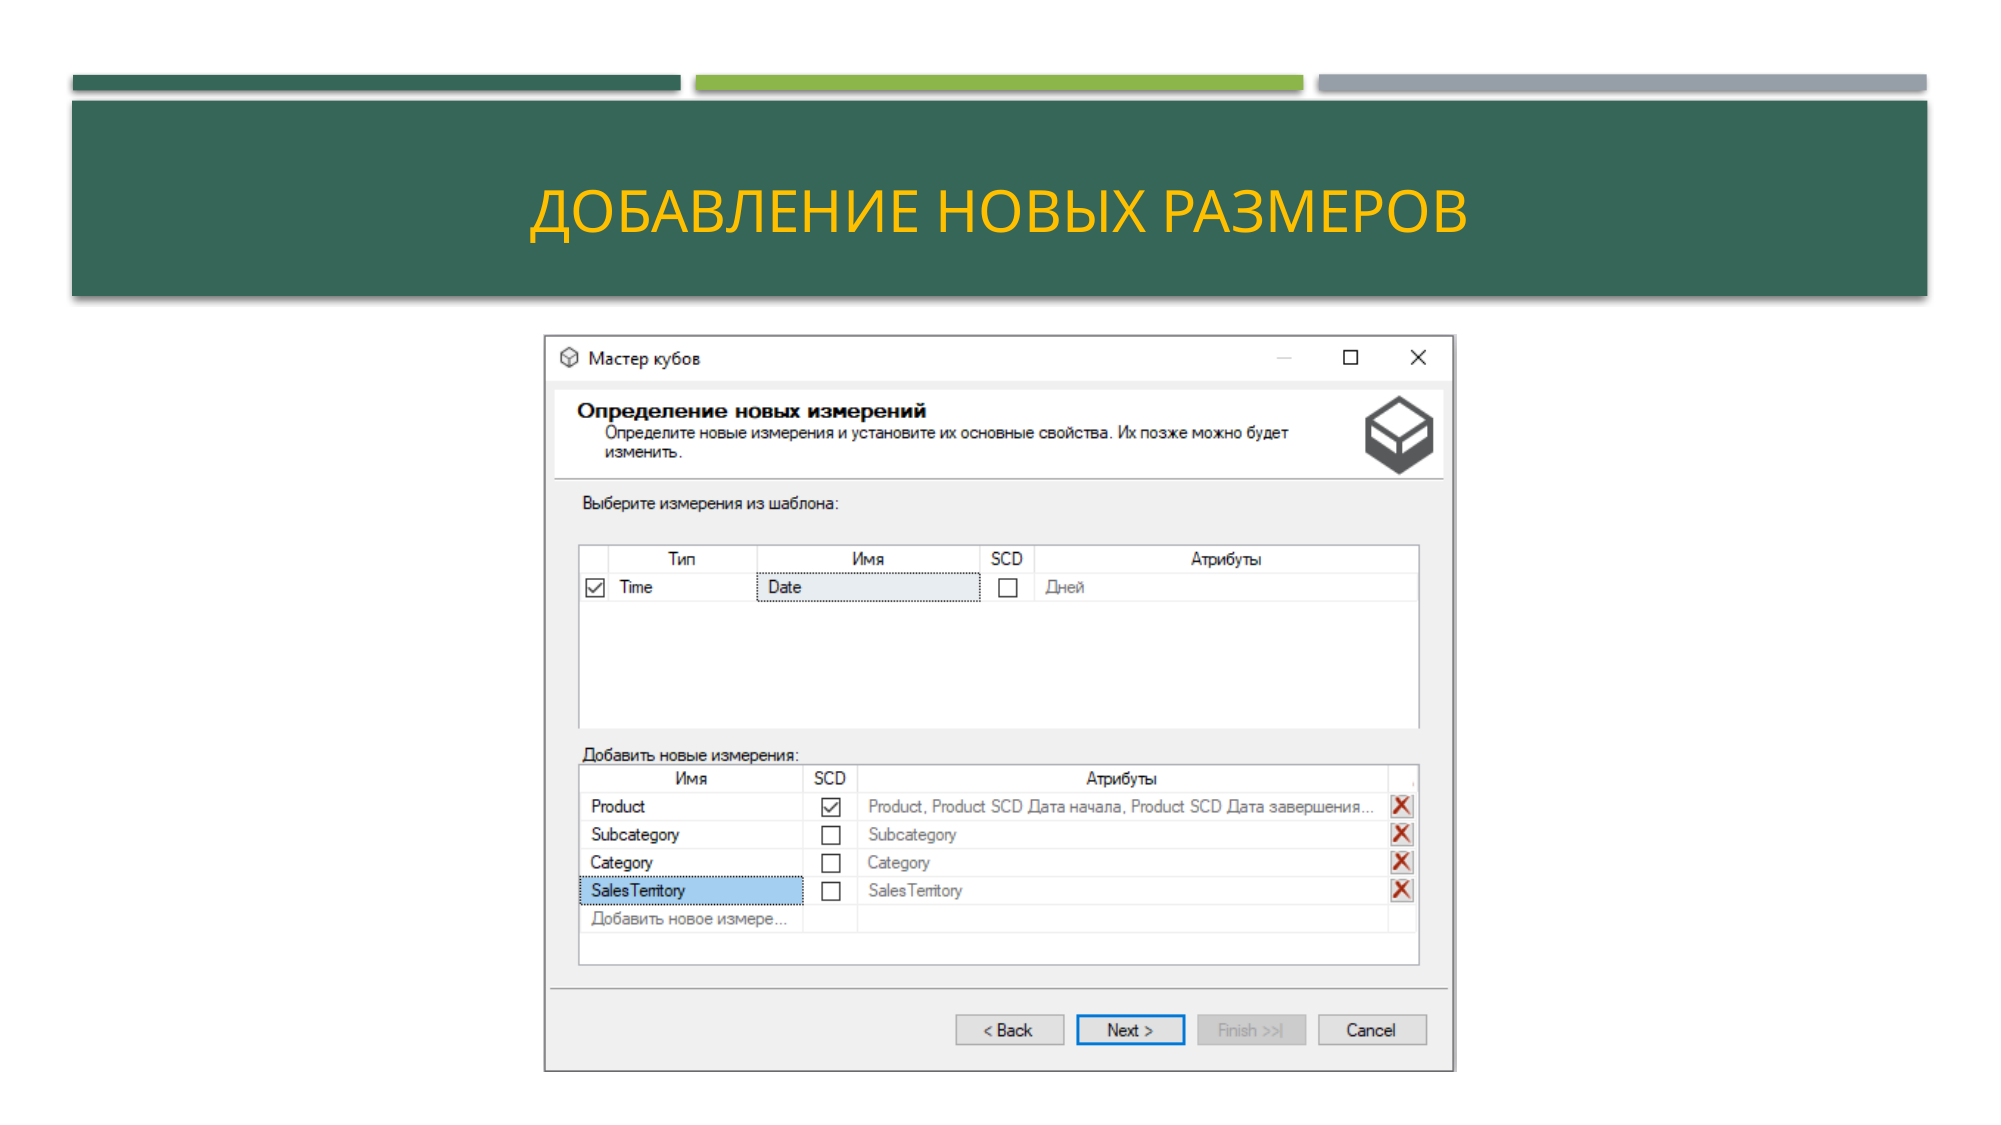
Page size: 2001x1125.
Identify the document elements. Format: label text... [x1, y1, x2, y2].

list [543, 333, 1457, 1073]
title Добавление новых размеров [95, 115, 1905, 252]
